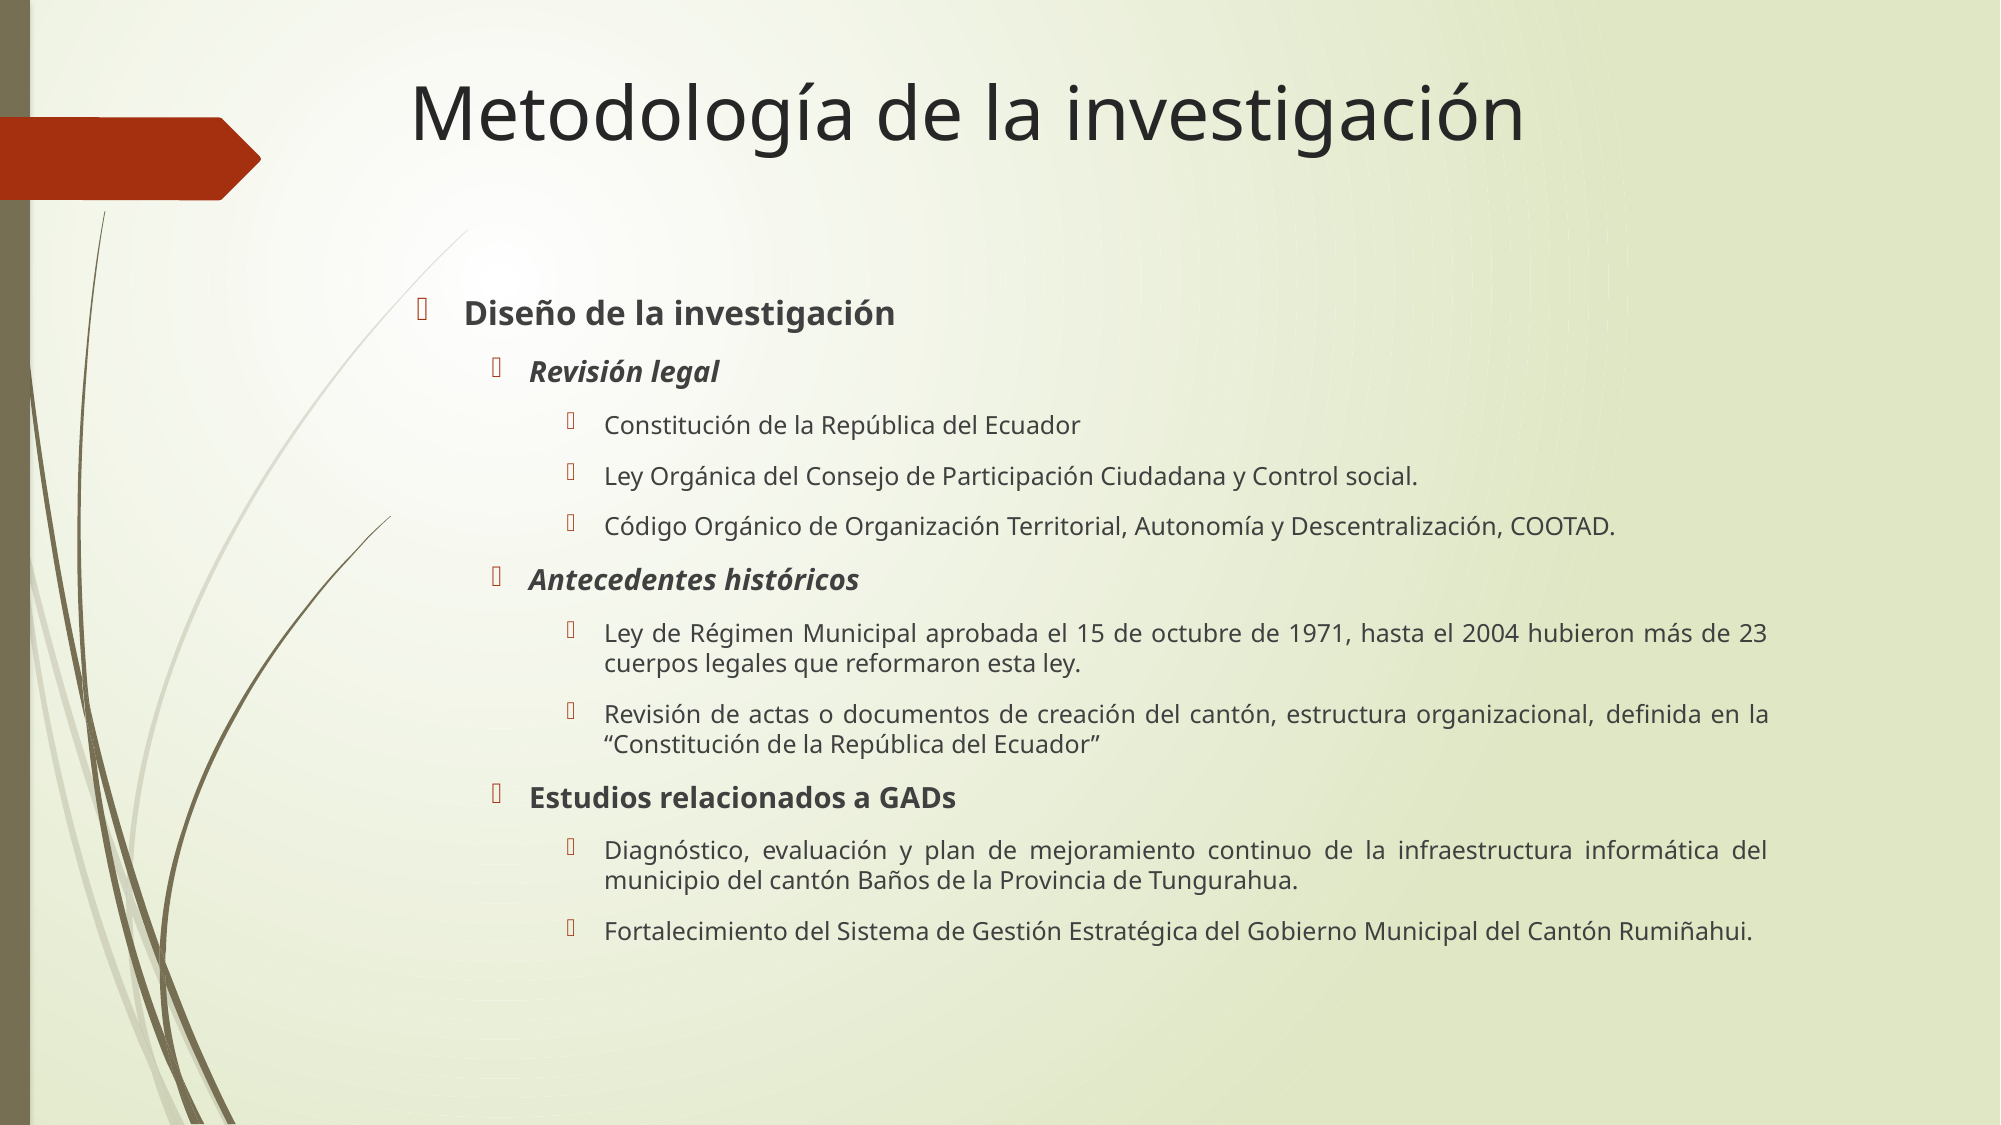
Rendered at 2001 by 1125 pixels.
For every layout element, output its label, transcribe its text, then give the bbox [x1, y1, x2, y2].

list Diseño de la investigación Revisión legal Constitución de la República del Ecuador Ley Orgánica del Consejo de Participación Ciudadana y Control social. Código Orgánico de Organización Territorial, Autonomía y Descentralización, COOTAD. Antecedentes históricos Ley de Régimen Municipal aprobada el 15 de octubre de 1971, hasta el 2004 hubieron más de 23 cuerpos legales que reformaron esta ley. Revisión de actas o documentos de creación del cantón, estructura organizacional, definida en la “Constitución de la República del Ecuador” Estudios relacionados a GADs Diagnóstico, evaluación y plan de mejoramiento continuo de la infraestructura informática del municipio del cantón Baños de la Provincia de Tungurahua. Fortalecimiento del Sistema de Gestión Estratégica del Gobierno Municipal del Cantón Rumiñahui. [326, 219, 1785, 981]
title Metodología de la investigación [394, 58, 1857, 269]
